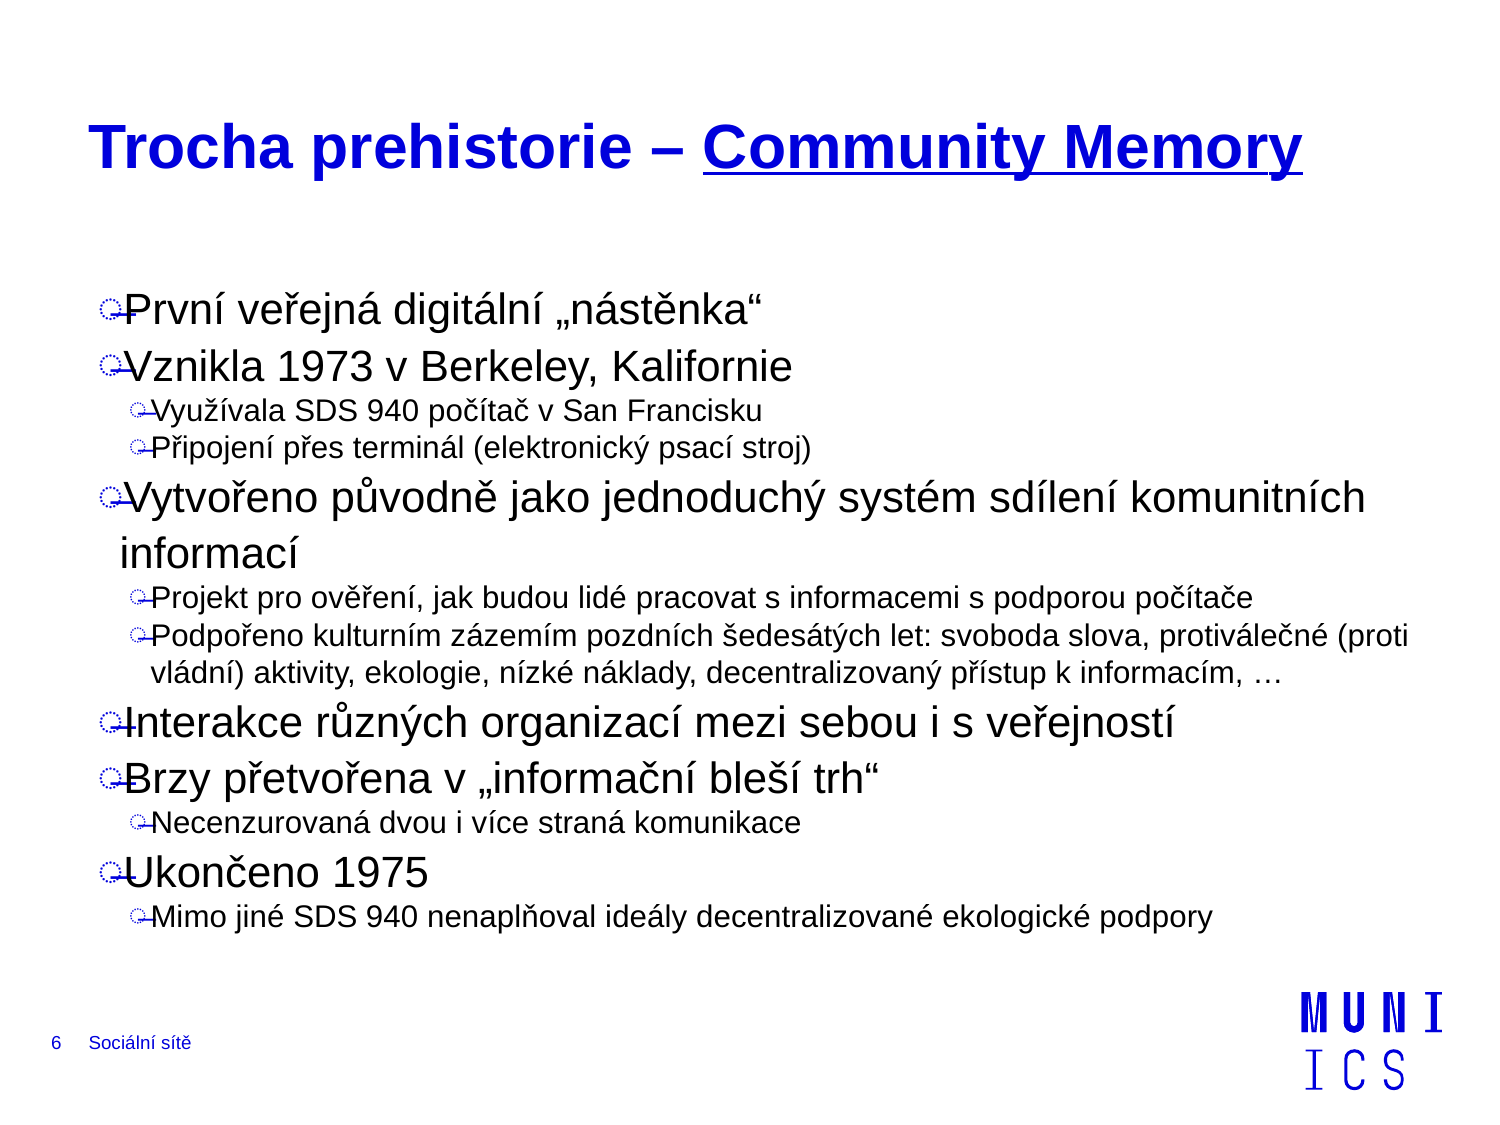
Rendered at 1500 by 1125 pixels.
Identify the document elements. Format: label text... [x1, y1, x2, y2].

list První veřejná digitální „nástěnka“ Vznikla 1973 v Berkeley, Kalifornie Využívala SDS 940 počítač v San Francisku Připojení přes terminál (elektronický psací stroj) Vytvořeno původně jako jednoduchý systém sdílení komunitních informací Projekt pro ověření, jak budou lidé pracovat s informacemi s podporou počítače Podpořeno kulturním zázemím pozdních šedesátých let: svoboda slova, protiválečné (proti vládní) aktivity, ekologie, nízké náklady, decentralizovaný přístup k informacím, … Interakce různých organizací mezi sebou i s veřejností Brzy přetvořena v „informační bleší trh“ Necenzurovaná dvou i více straná komunikace Ukončeno 1975 Mimo jiné SDS 940 nenaplňoval ideály decentralizované ekologické podpory [88, 277, 1412, 957]
footer Sociální sítě [88, 1021, 1063, 1063]
slide_number 6 [50, 1021, 82, 1063]
title Trocha prehistorie – Community Memory [88, 118, 1412, 193]
